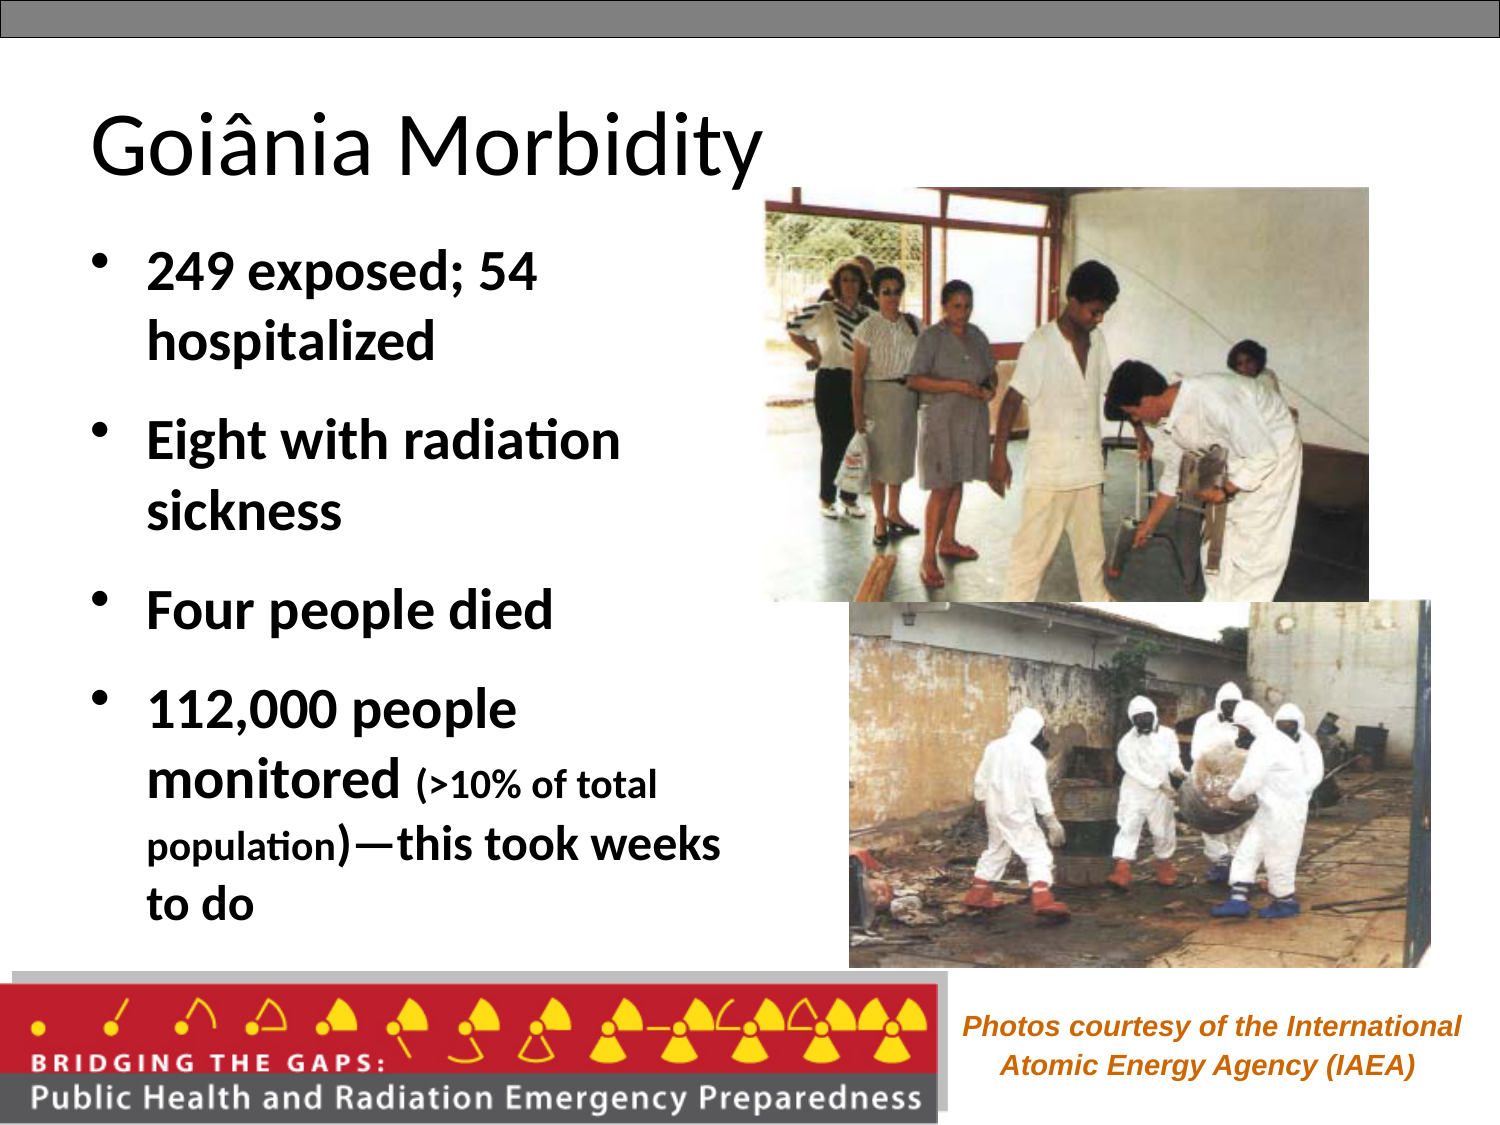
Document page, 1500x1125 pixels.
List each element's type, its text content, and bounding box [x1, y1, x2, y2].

title Goiânia Morbidity [74, 44, 1426, 233]
text_box [725, 937, 1125, 998]
list 249 exposed; 54 hospitalized Eight with radiation sickness Four people died 112,000 people monitored (>10% of total population)—this took weeks to do [74, 224, 738, 988]
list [849, 599, 1431, 968]
text_box Photos courtesy of the International Atomic Energy Agency (IAEA) [900, 999, 1500, 1090]
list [762, 187, 1369, 603]
picture [0, 983, 938, 1125]
